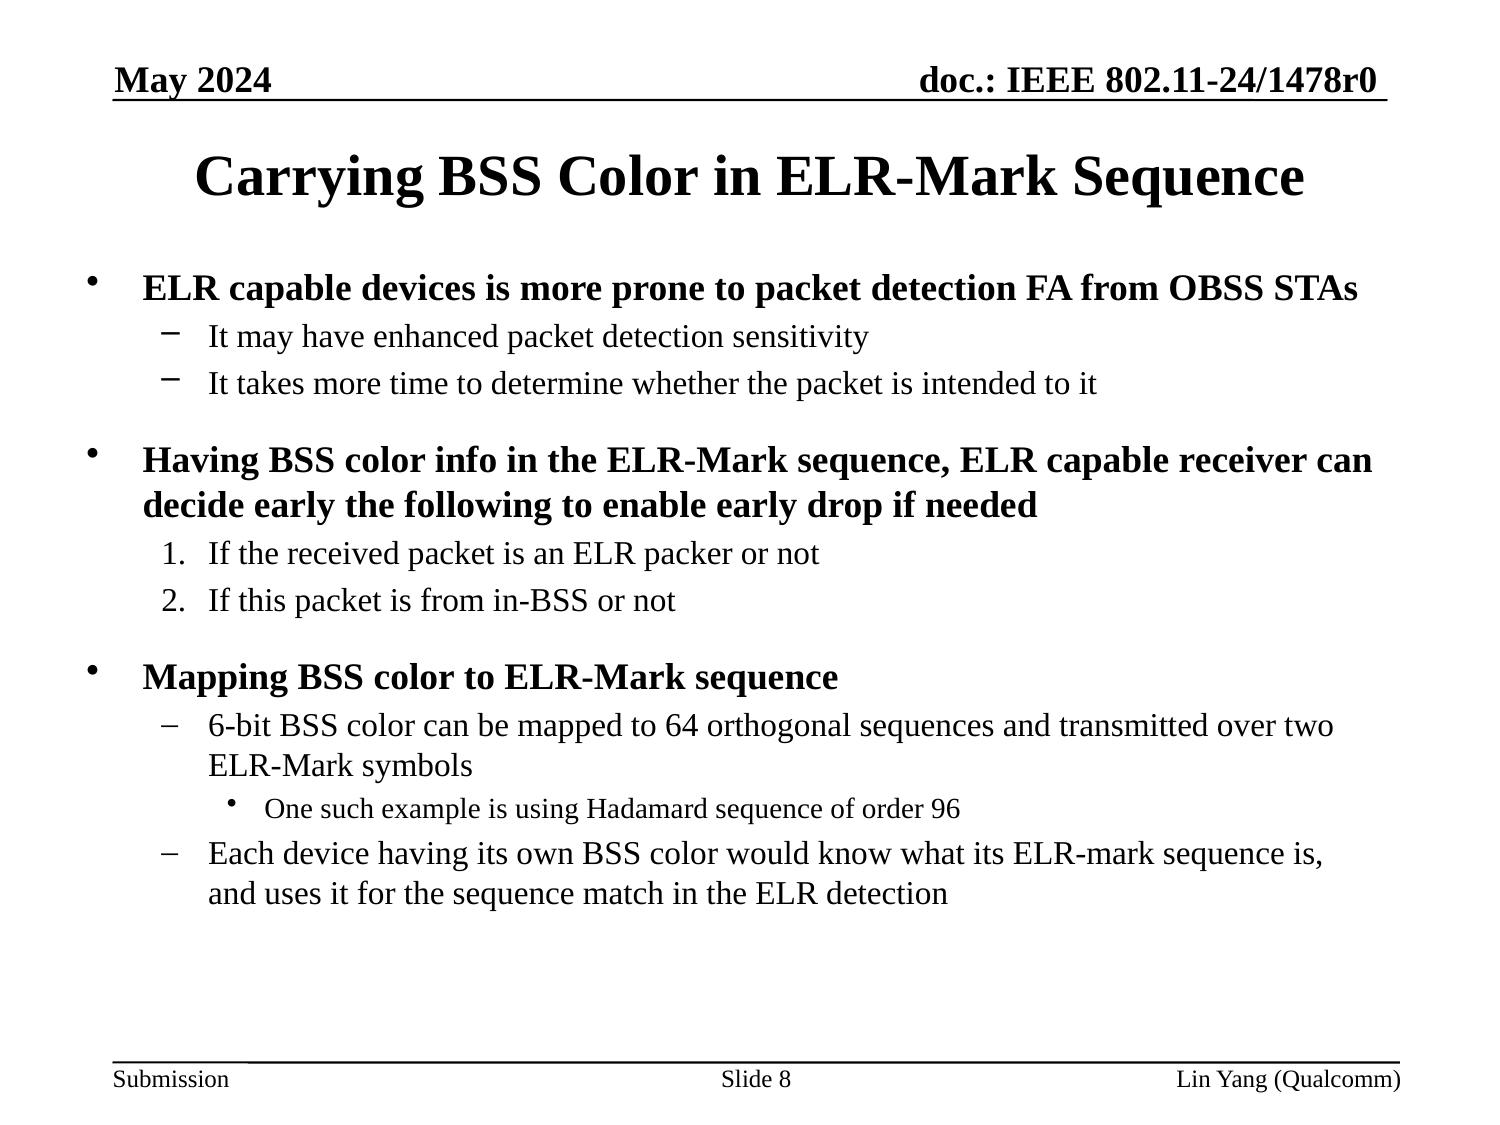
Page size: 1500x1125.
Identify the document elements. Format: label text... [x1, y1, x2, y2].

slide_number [114, 54, 286, 101]
slide_number Slide 8 [712, 1061, 800, 1093]
title Carrying BSS Color in ELR-Mark Sequence [88, 112, 1412, 232]
footer Lin Yang (Qualcomm) [1062, 1061, 1402, 1093]
list ELR capable devices is more prone to packet detection FA from OBSS STAs It may have enhanced packet detection sensitivity It takes more time to determine whether the packet is intended to it Having BSS color info in the ELR-Mark sequence, ELR capable receiver can decide early the following to enable early drop if needed If the received packet is an ELR packer or not If this packet is from in-BSS or not Mapping BSS color to ELR-Mark sequence 6-bit BSS color can be mapped to 64 orthogonal sequences and transmitted over two ELR-Mark symbols One such example is using Hadamard sequence of order 96 Each device having its own BSS color would know what its ELR-mark sequence is, and uses it for the sequence match in the ELR detection [71, 255, 1394, 1047]
